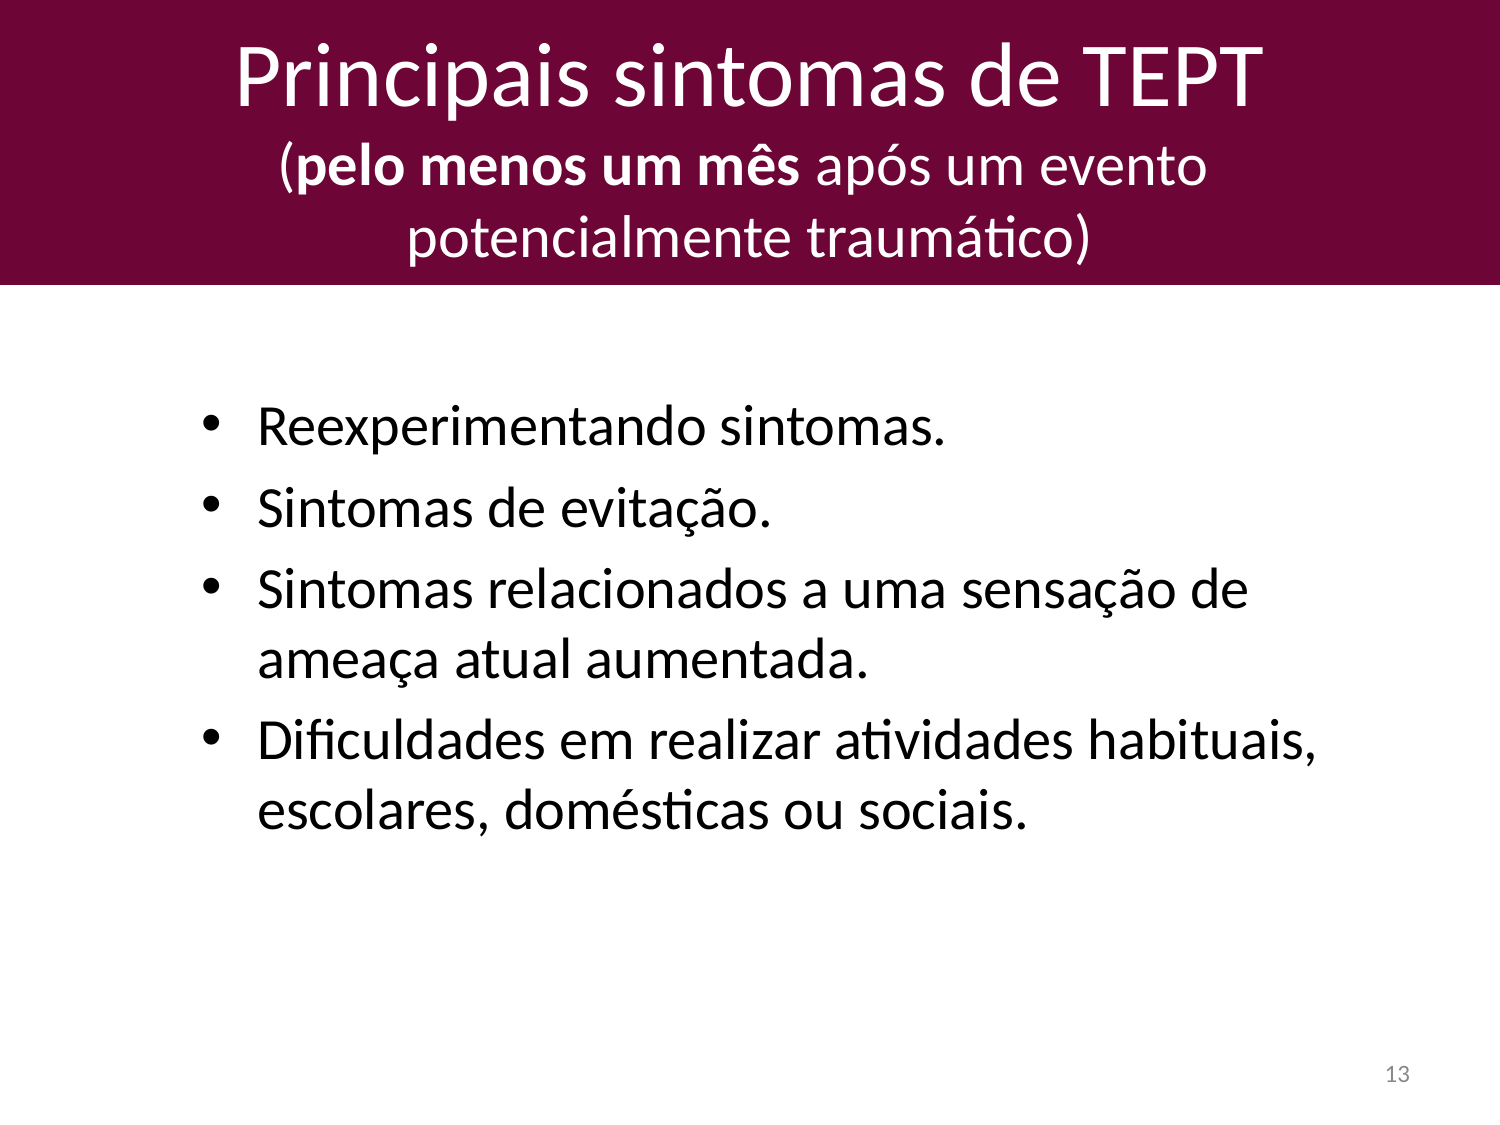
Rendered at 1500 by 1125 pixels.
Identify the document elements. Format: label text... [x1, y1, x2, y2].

slide_number 13 [1074, 1042, 1425, 1103]
title Principais sintomas de TEPT (pelo menos um mês após um evento potencialmente traumático) [0, 0, 1500, 285]
list Reexperimentando sintomas. Sintomas de evitação. Sintomas relacionados a uma sensação de ameaça atual aumentada. Dificuldades em realizar atividades habituais, escolares, domésticas ou sociais. [186, 379, 1354, 1005]
